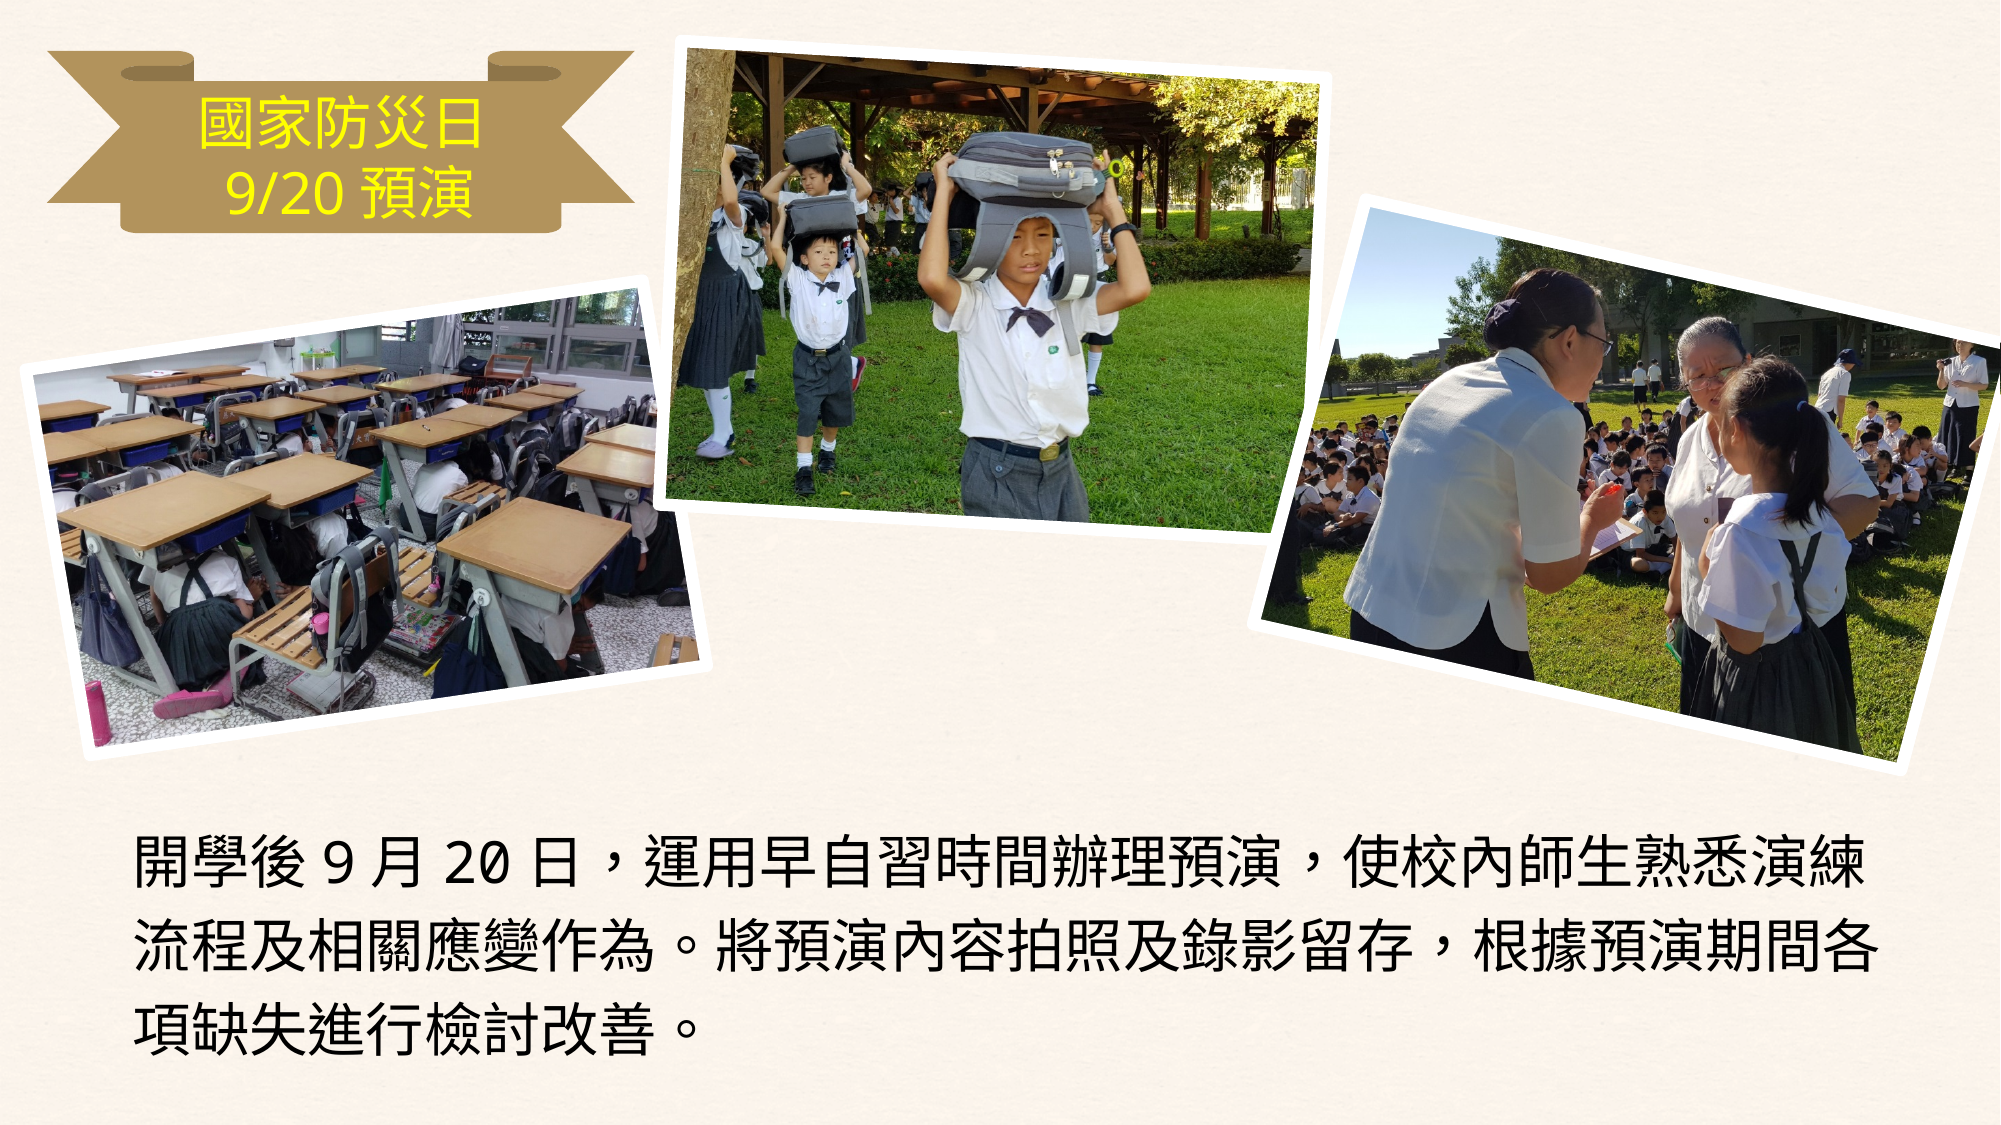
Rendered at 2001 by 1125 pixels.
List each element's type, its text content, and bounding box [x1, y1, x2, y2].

picture [25, 40, 2001, 770]
text_box 開學後9月20日，運用早自習時間辦理預演，使校內師生熟悉演練流程及相關應變作為。將預演內容拍照及錄影留存，根據預演期間各項缺失進行檢討改善。 [118, 803, 1922, 1071]
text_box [46, 50, 635, 234]
